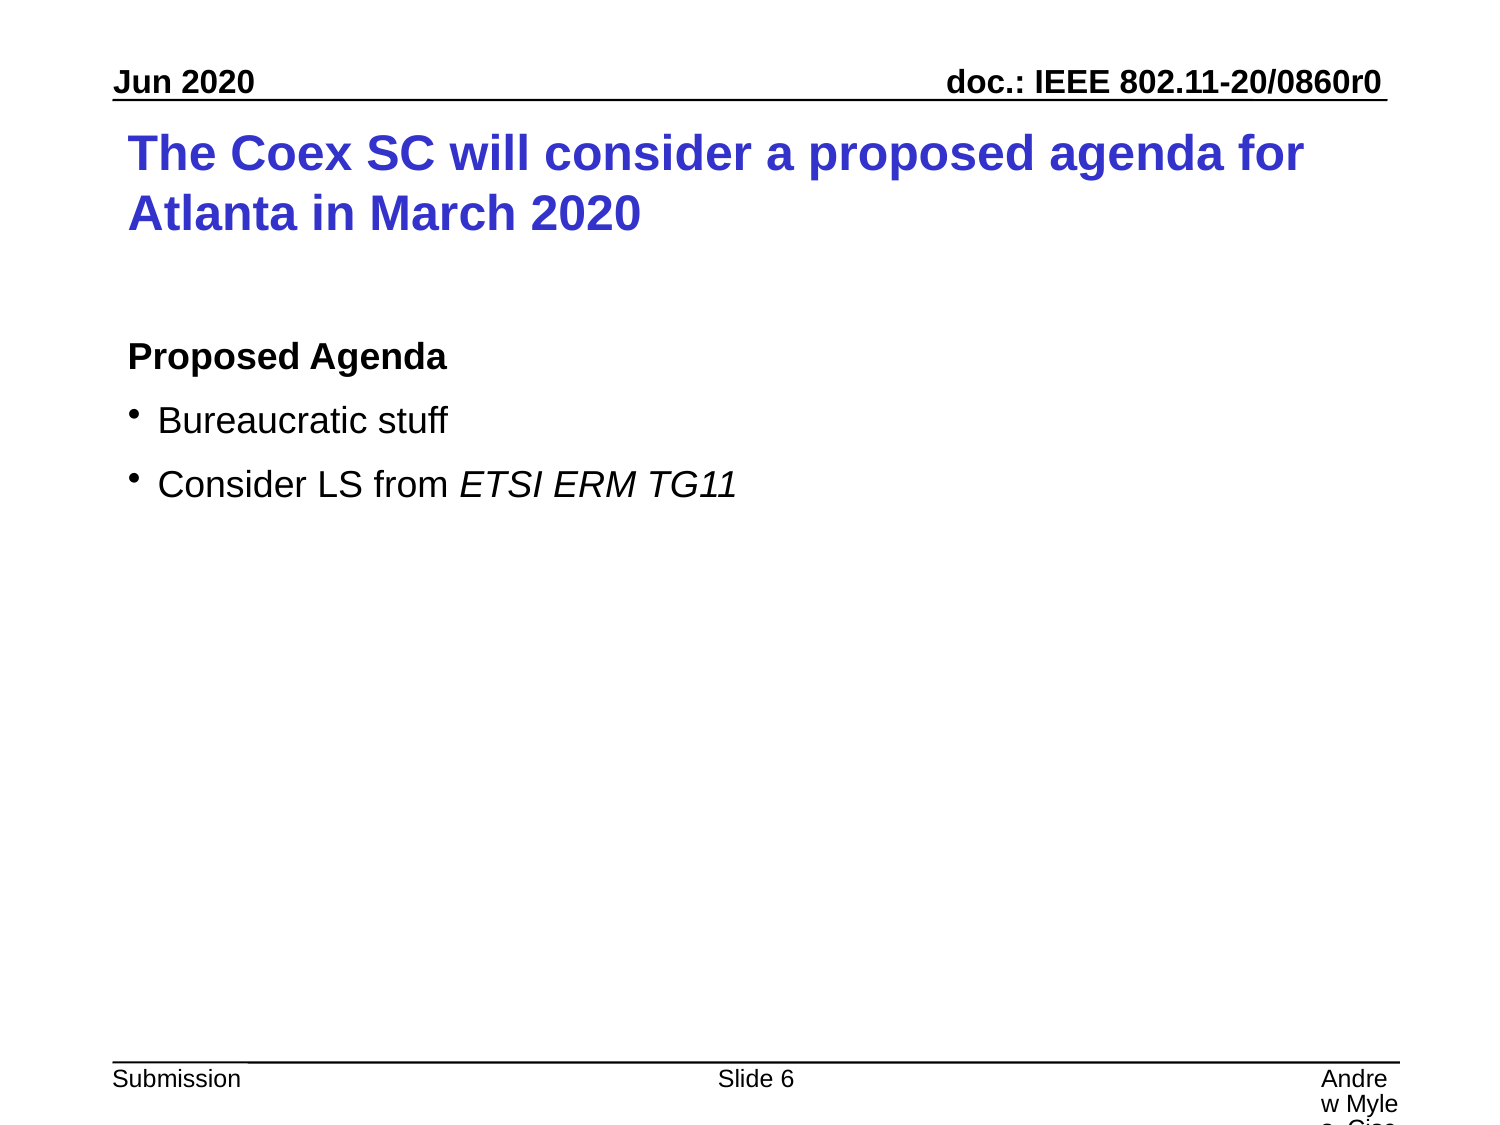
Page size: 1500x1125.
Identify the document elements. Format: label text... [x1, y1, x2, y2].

footer Andrew Myles, Cisco [1320, 1061, 1402, 1093]
title The Coex SC will consider a proposed agenda for Atlanta in March 2020 [112, 112, 1388, 288]
slide_number Slide 6 [709, 1061, 803, 1093]
list Proposed Agenda Bureaucratic stuff Consider LS from ETSI ERM TG11 [112, 324, 1388, 1000]
